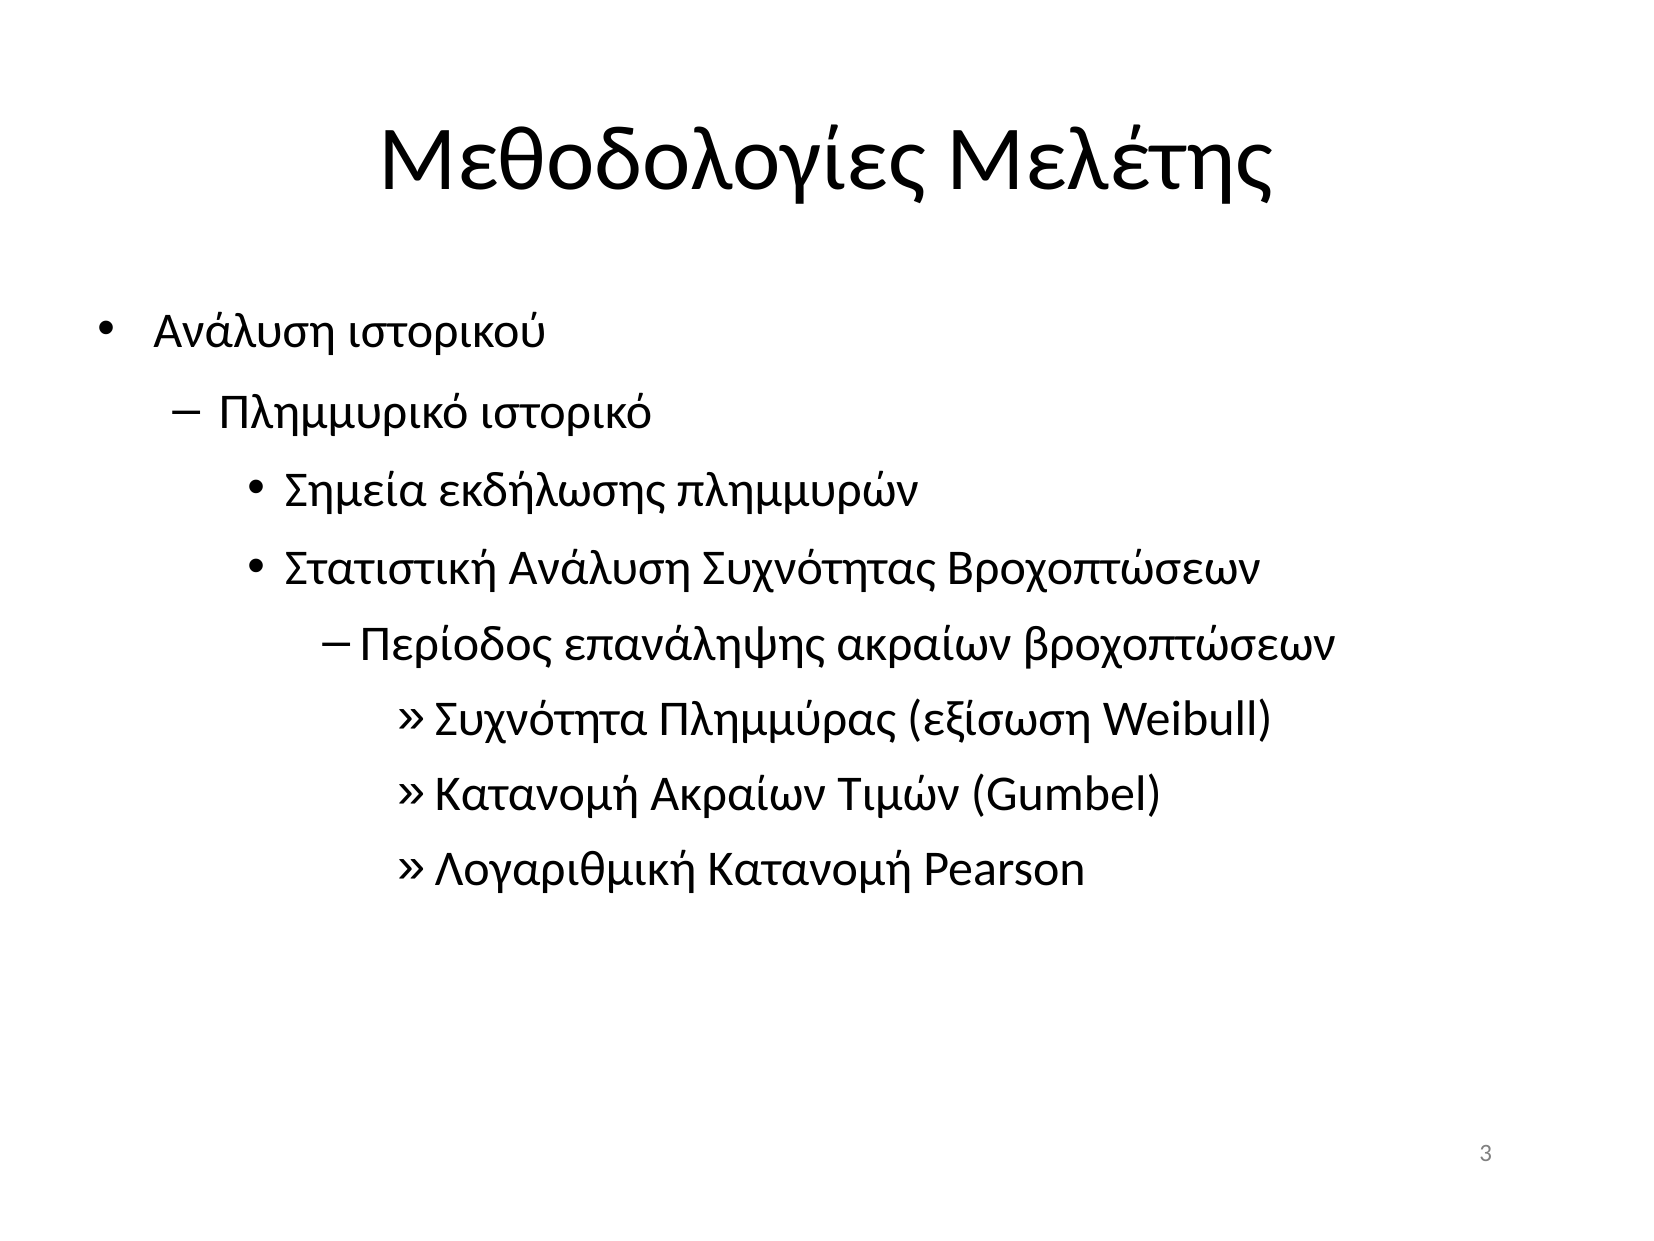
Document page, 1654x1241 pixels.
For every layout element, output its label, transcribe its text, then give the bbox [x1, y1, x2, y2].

list Ανάλυση ιστορικού Πλημμυρικό ιστορικό Σημεία εκδήλωσης πλημμυρών Στατιστική Ανάλυση Συχνότητας Βροχοπτώσεων Περίοδος επανάληψης ακραίων βροχοπτώσεων Συχνότητα Πλημμύρας (εξίσωση Weibull) Κατανομή Ακραίων Τιμών (Gumbel) Λογαριθμική Κατανομή Pearson [82, 289, 1572, 1109]
title Μεθοδολογίες Μελέτης [82, 49, 1572, 257]
slide_number 3 [1464, 1128, 1571, 1216]
